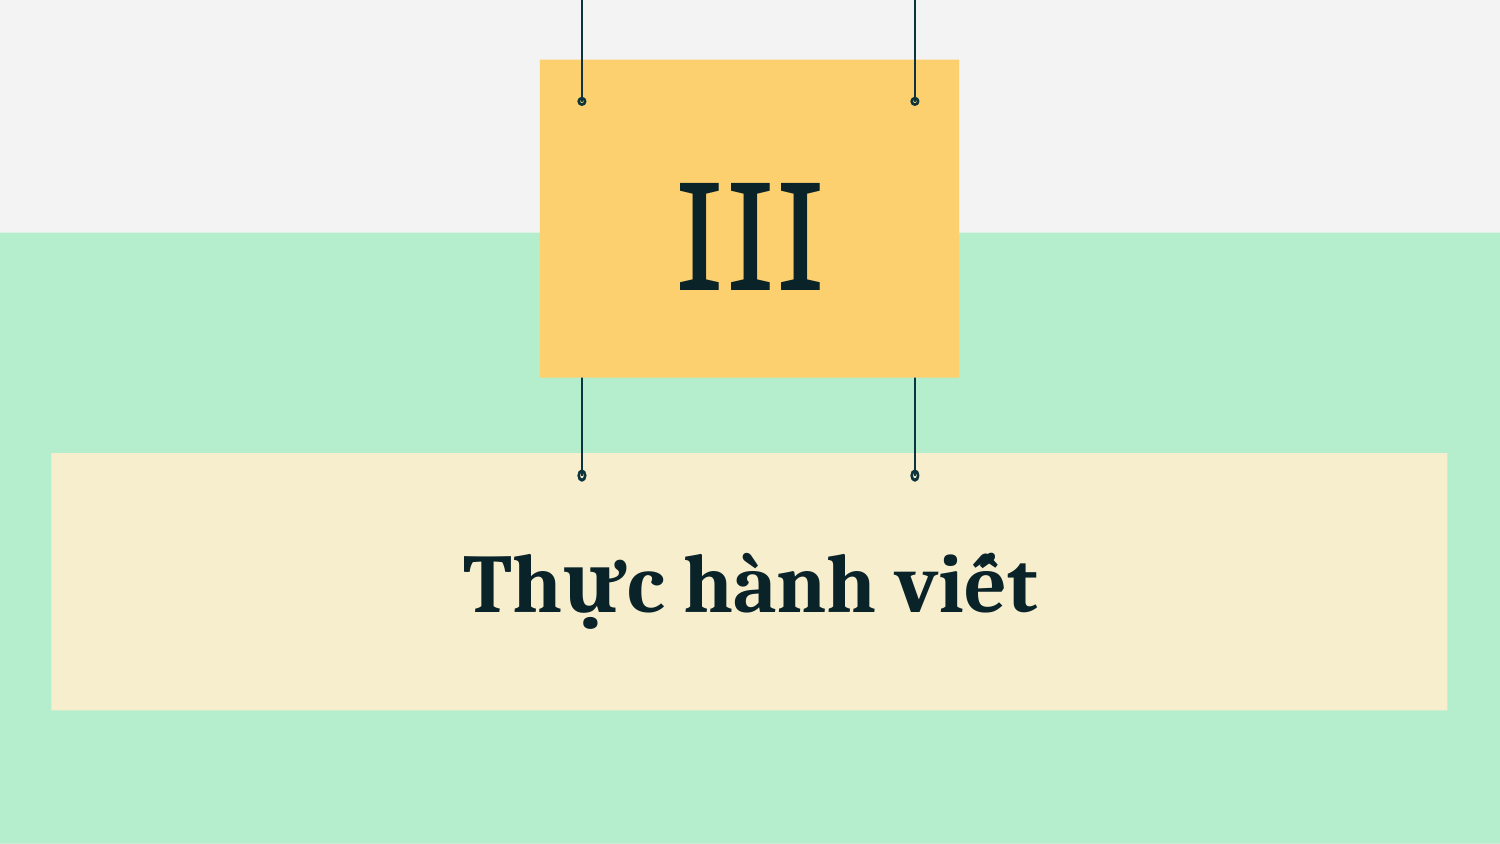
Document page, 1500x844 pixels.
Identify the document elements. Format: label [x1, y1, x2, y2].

text_box [51, 331, 1448, 711]
text_box [539, 0, 960, 378]
